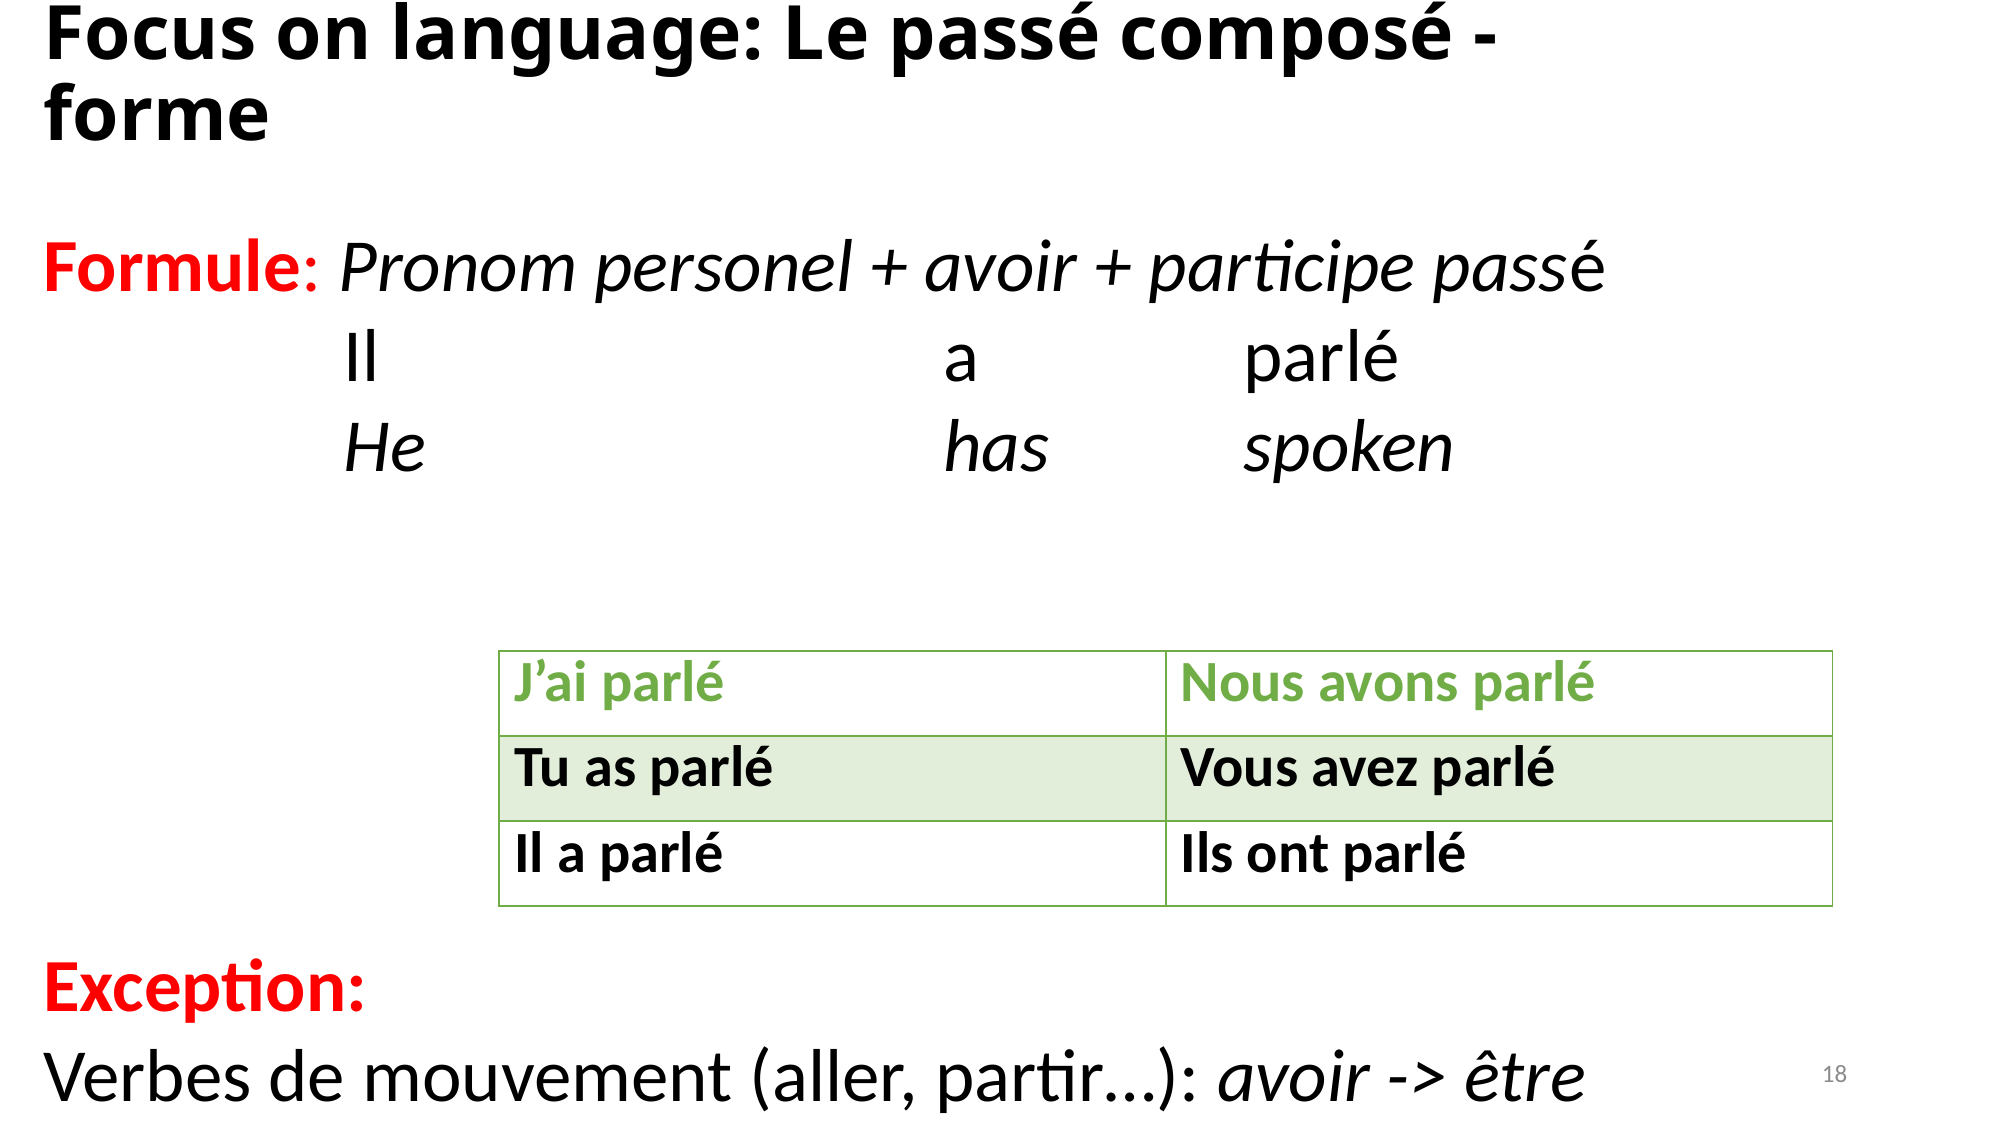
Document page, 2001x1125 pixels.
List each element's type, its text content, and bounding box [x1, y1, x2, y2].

table_cell Ils ont parlé [1167, 822, 1832, 905]
table_cell Vous avez parlé [1167, 737, 1832, 820]
table_cell Il a parlé [500, 822, 1165, 905]
table_header J’ai parlé [500, 652, 1165, 735]
table_cell Tu as parlé [500, 737, 1165, 820]
slide_number 18 [1412, 1042, 1863, 1103]
text_box Formule: Pronom personel + avoir + participe passé Il a parlé He has spoken Exception: Verbes de mouvement (aller, partir…): avoir -> être [28, 209, 1955, 1125]
title Focus on language: Le passé composé - forme [28, 40, 1581, 111]
table_header Nous avons parlé [1167, 652, 1832, 735]
